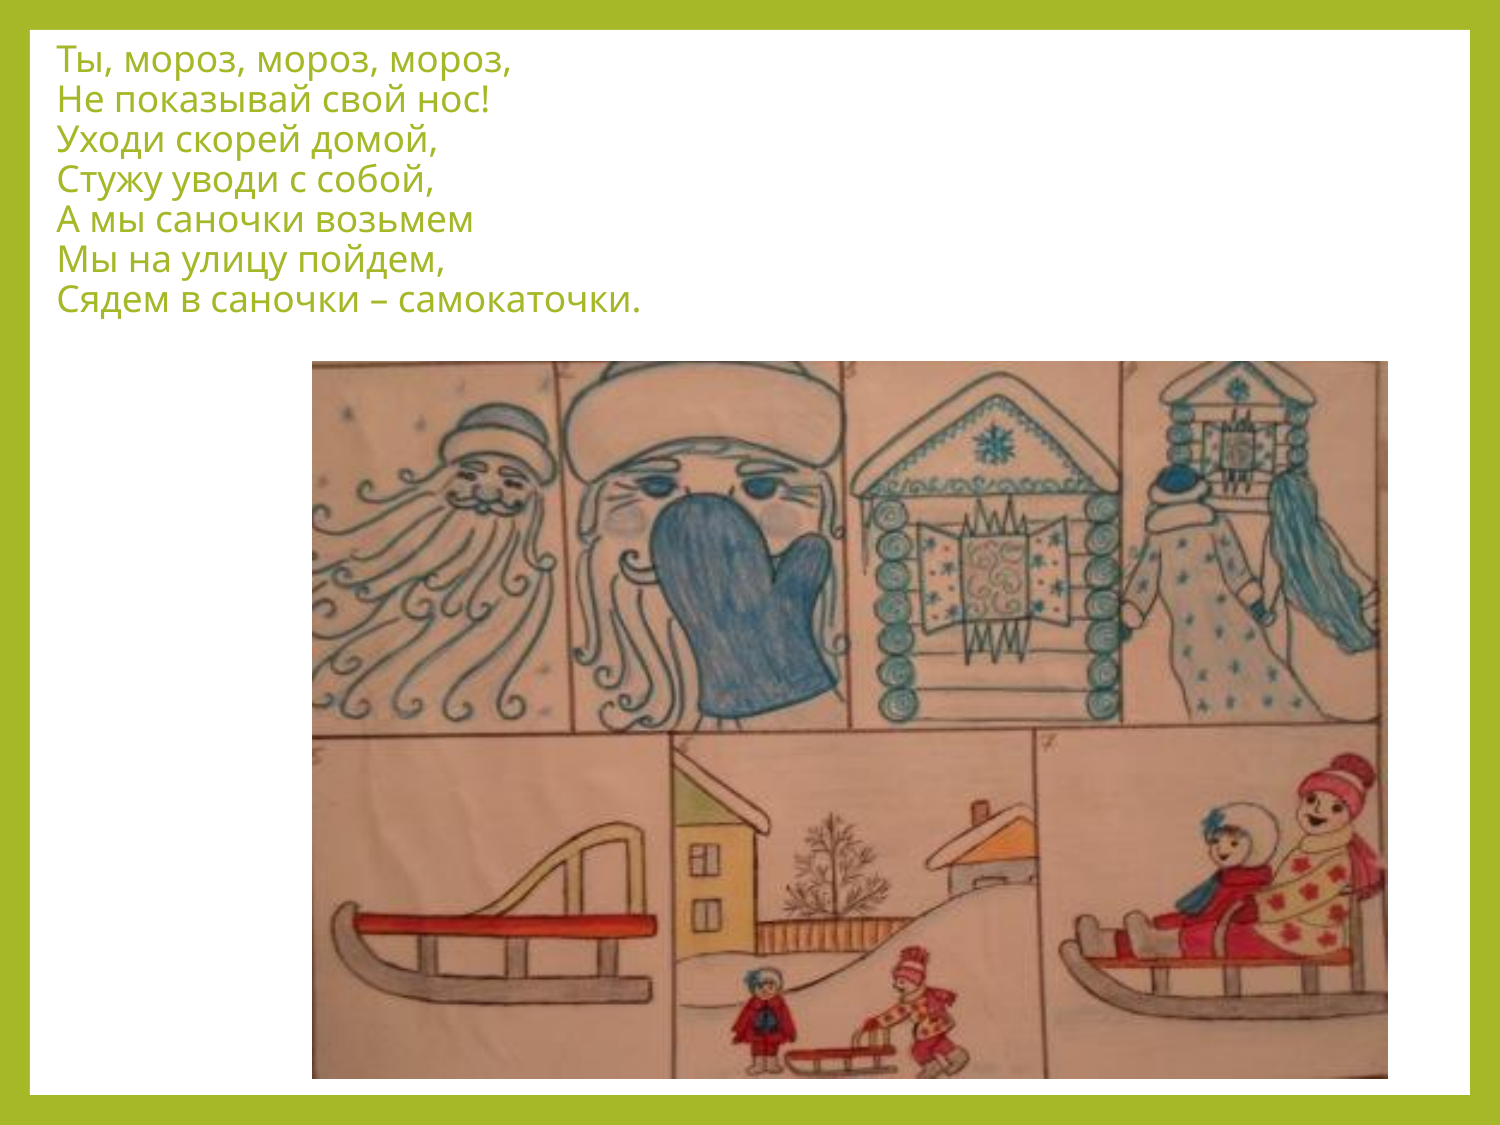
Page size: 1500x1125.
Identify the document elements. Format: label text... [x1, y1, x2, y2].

title Ты, мороз, мороз, мороз, Не показывай свой нос! Уходи скорей домой, Стужу уводи с собой, А мы саночки возьмем Мы на улицу пойдем, Сядем в саночки – самокаточки. [41, 30, 1466, 1079]
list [311, 361, 1389, 1079]
